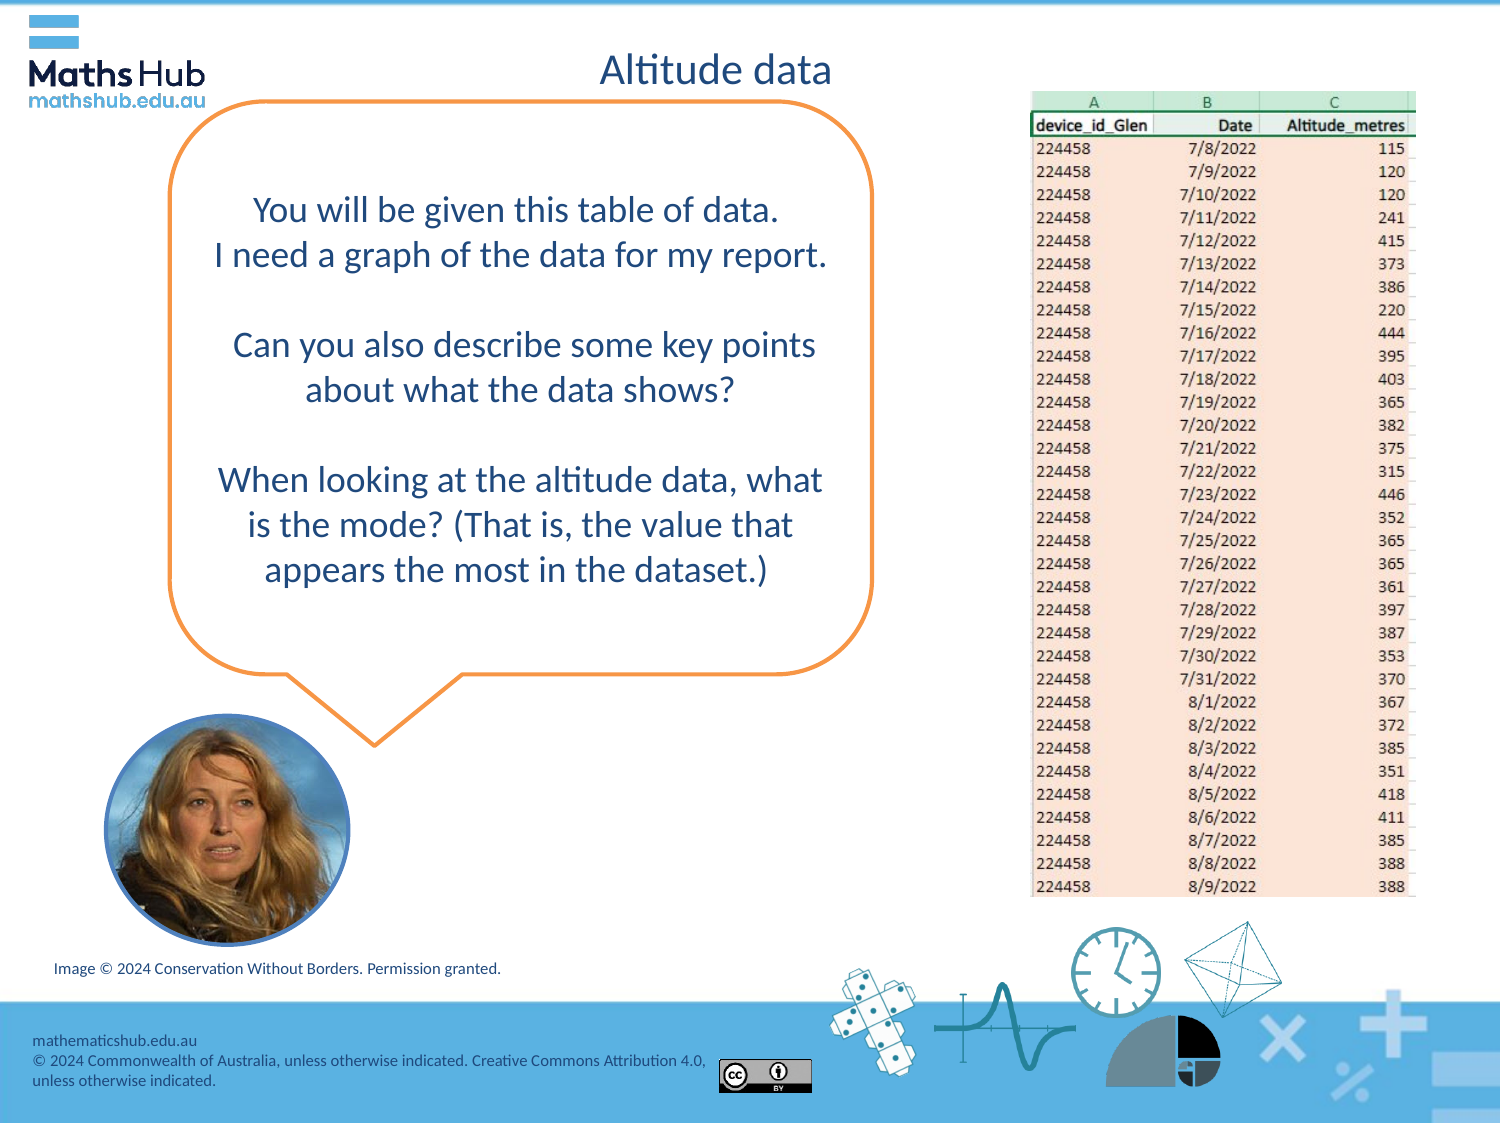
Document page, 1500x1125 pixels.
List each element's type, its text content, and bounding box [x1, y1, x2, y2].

text_box Image © 2024 Conservation Without Borders. Permission granted. [39, 950, 790, 986]
text_box [103, 713, 351, 947]
text_box You will be given this table of data. I need a graph of the data for my report. Can you also describe some key points about what the data shows? When looking at the altitude data, what is the mode? (That is, the value that appears the most in the dataset.) [167, 99, 875, 748]
title Altitude data [348, 32, 1094, 102]
picture [0, 0, 1500, 1123]
